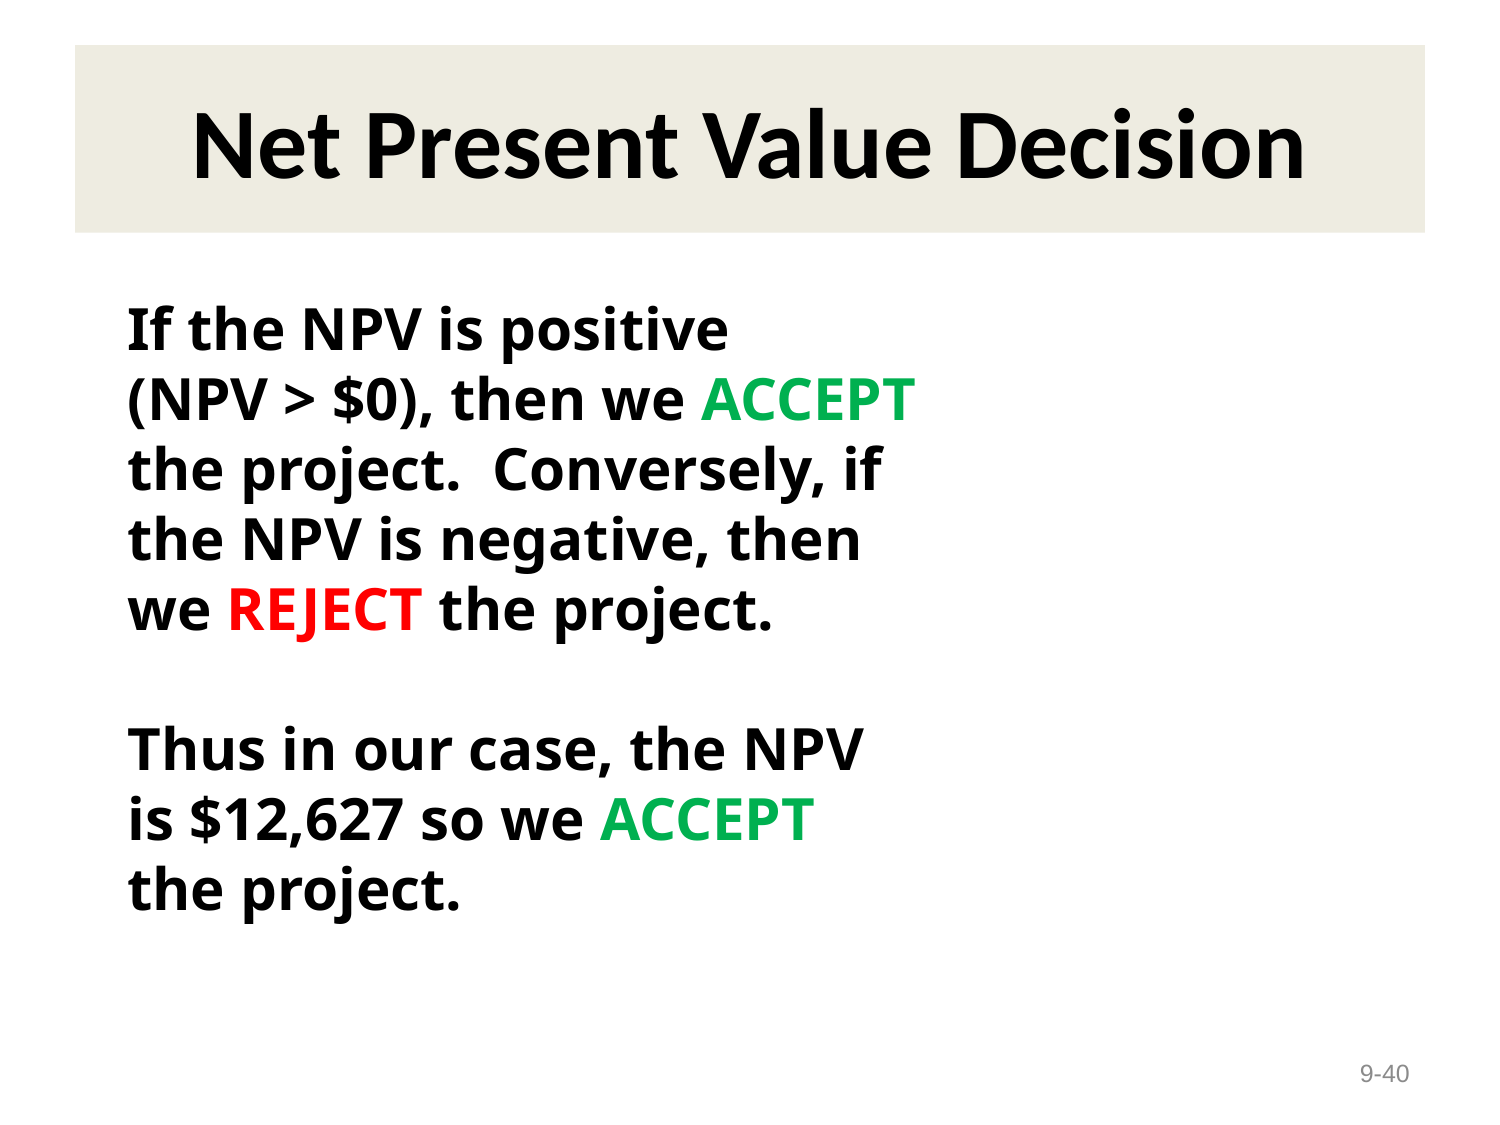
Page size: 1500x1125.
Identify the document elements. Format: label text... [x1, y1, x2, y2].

text_box If the NPV is positive (NPV > $0), then we ACCEPT the project. Conversely, if the NPV is negative, then we REJECT the project. Thus in our case, the NPV is $12,627 so we ACCEPT the project. [112, 285, 938, 930]
title Net Present Value Decision [74, 44, 1426, 233]
slide_number 9-40 [1074, 1042, 1425, 1103]
